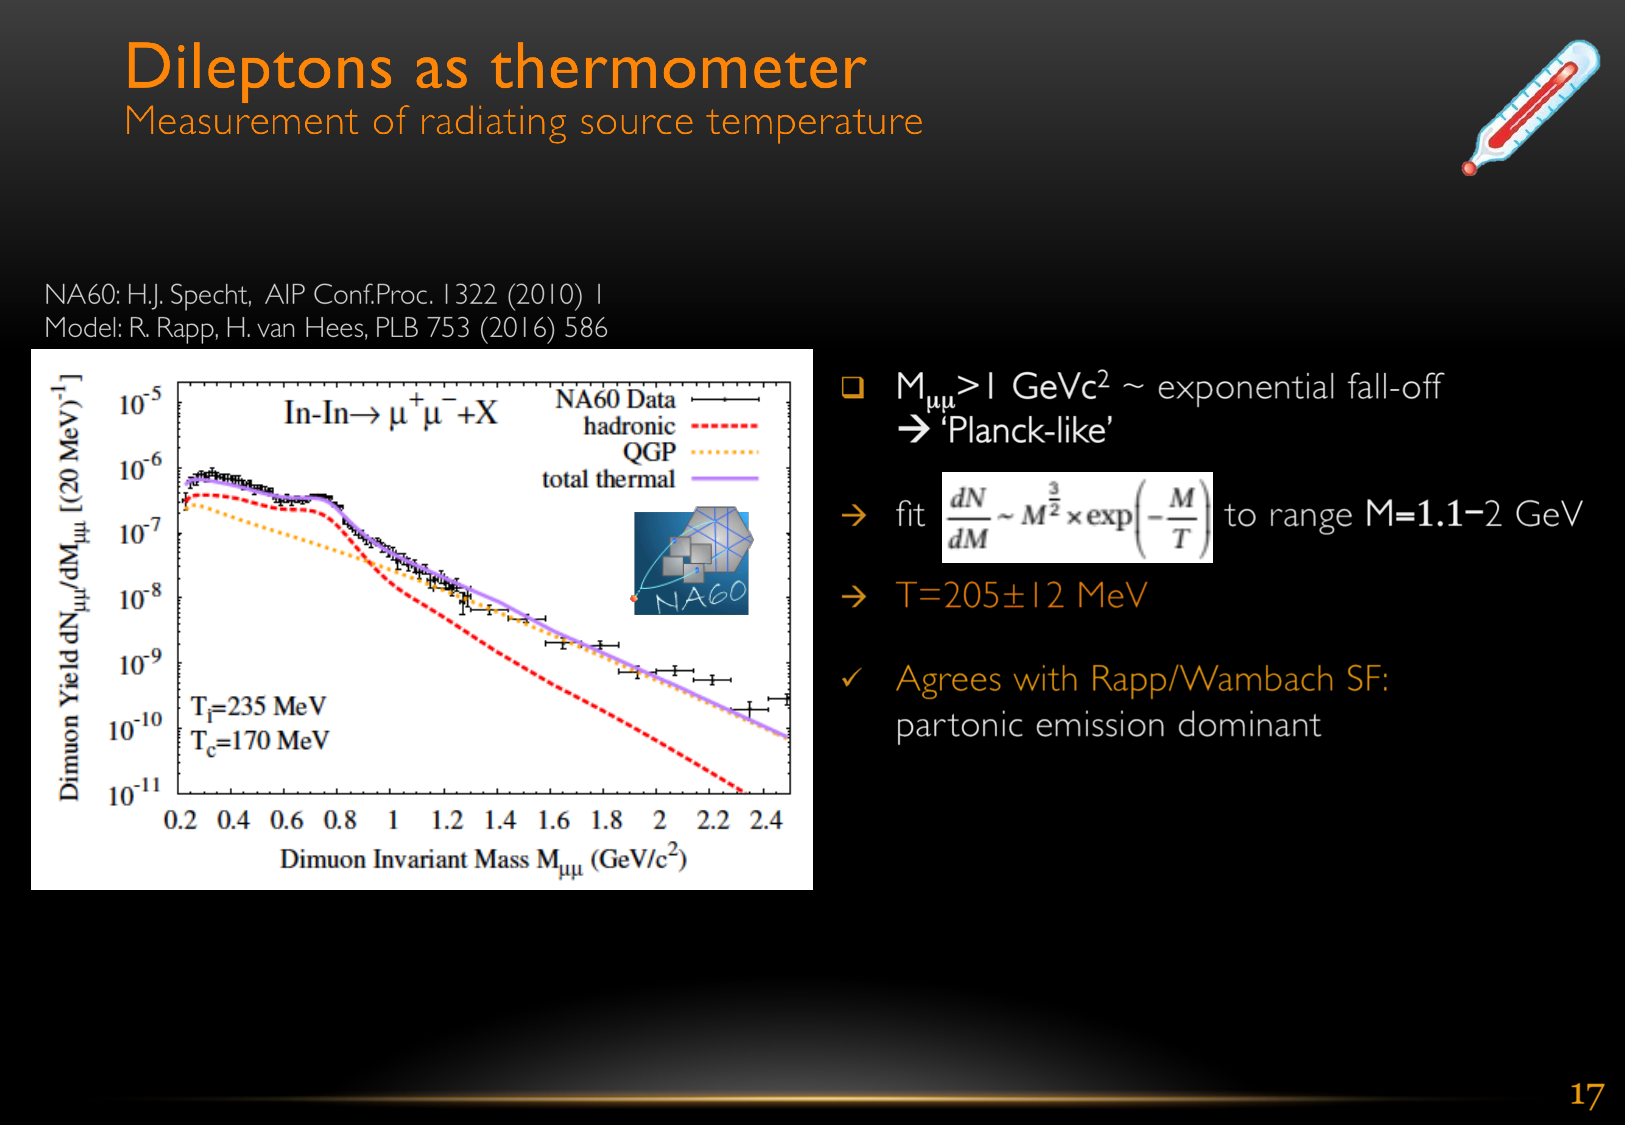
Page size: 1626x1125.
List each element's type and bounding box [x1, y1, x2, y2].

picture [0, 6, 1625, 1125]
text_box [942, 471, 1214, 564]
